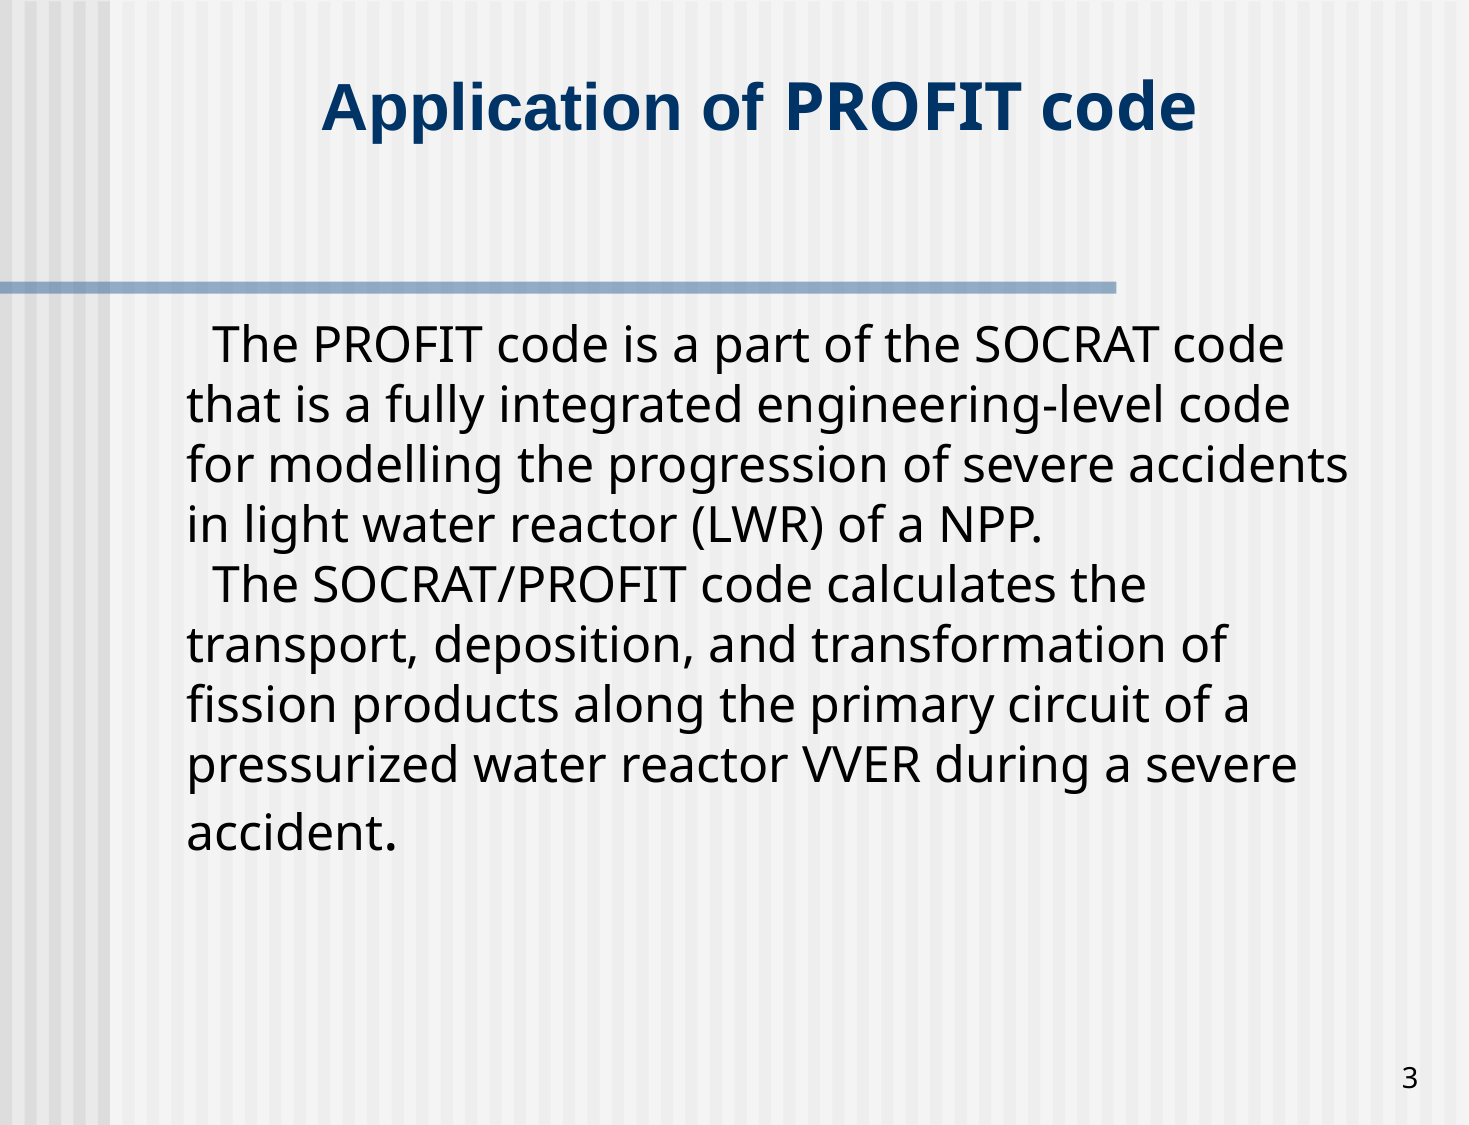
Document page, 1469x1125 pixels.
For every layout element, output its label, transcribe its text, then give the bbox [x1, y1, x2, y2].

text_box Application of PROFIT code [87, 56, 1432, 151]
text_box The PROFIT code is a part of the SOCRAT code that is a fully integrated engineering-level code for modelling the progression of severe accidents in light water reactor (LWR) of a NPP. The SOCRAT/PROFIT code calculates the transport, deposition, and transformation of fission products along the primary circuit of a pressurized water reactor VVER during a severe accident. [171, 304, 1368, 870]
slide_number 3 [1127, 1031, 1434, 1107]
